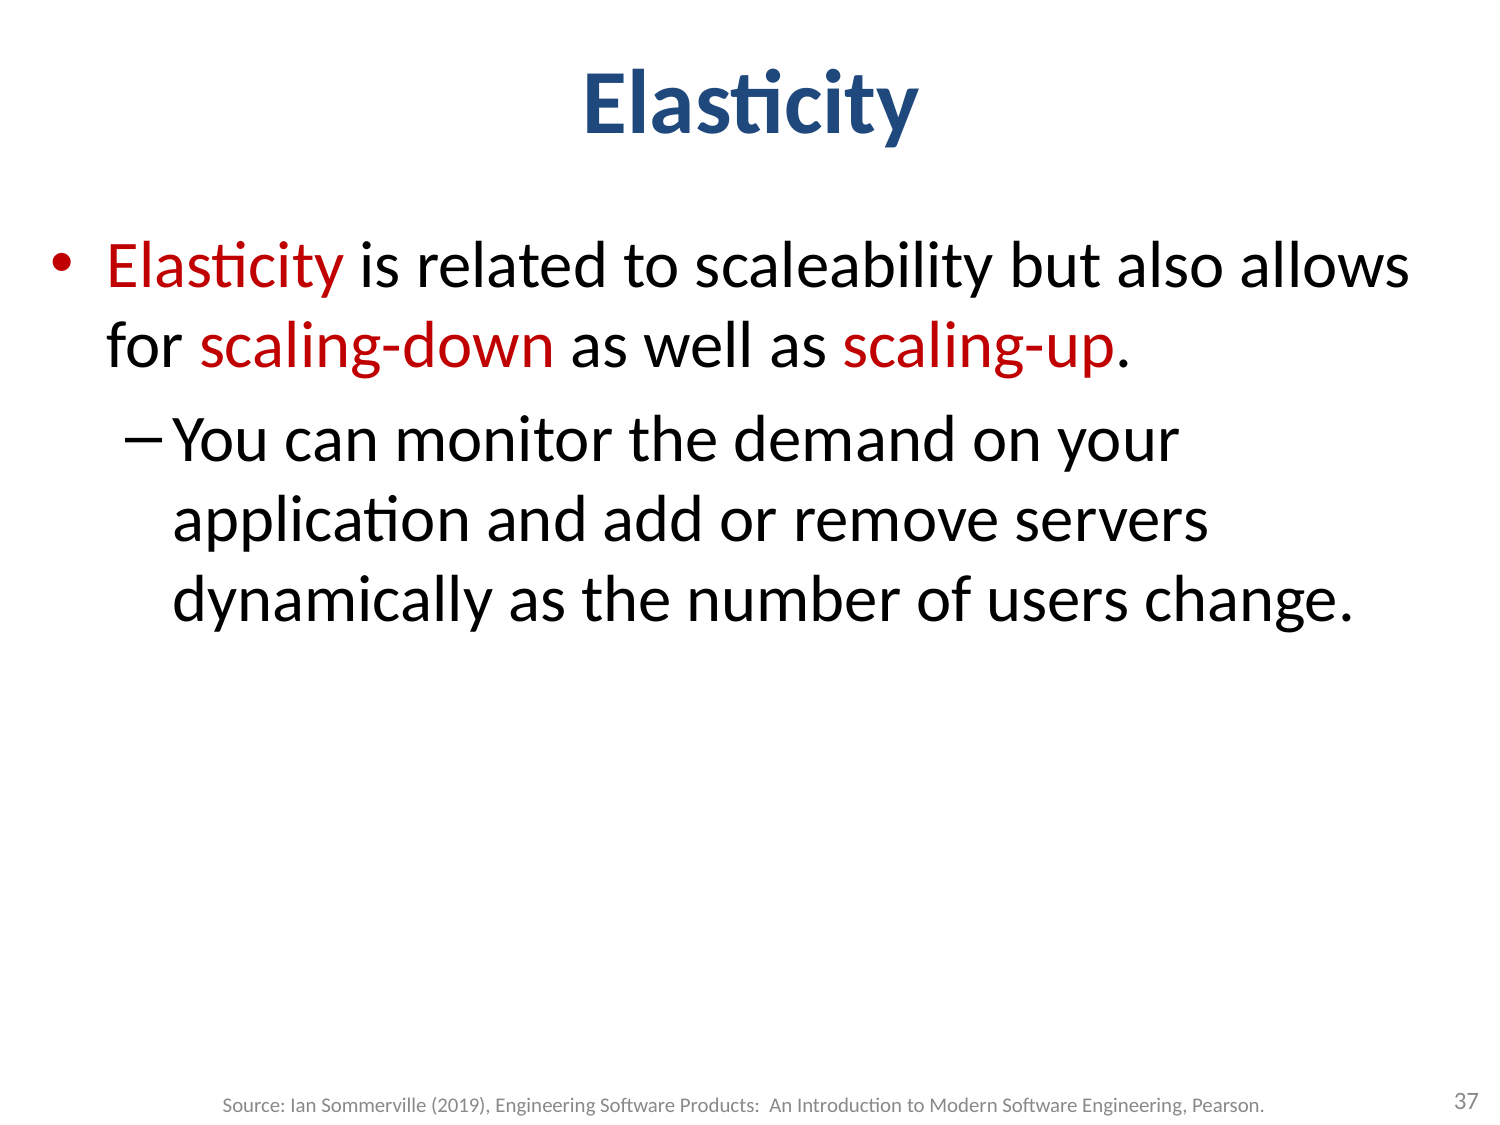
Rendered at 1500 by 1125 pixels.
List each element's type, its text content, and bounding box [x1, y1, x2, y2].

list Elasticity is related to scaleability but also allows for scaling-down as well as scaling-up. You can monitor the demand on your application and add or remove servers dynamically as the number of users change. [35, 213, 1465, 1070]
title Elasticity [76, 19, 1427, 175]
slide_number 37 [1144, 1069, 1495, 1125]
footer Source: Ian Sommerville (2019), Engineering Software Products: An Introduction to Modern Software Engineering, Pearson. [100, 1082, 1388, 1125]
